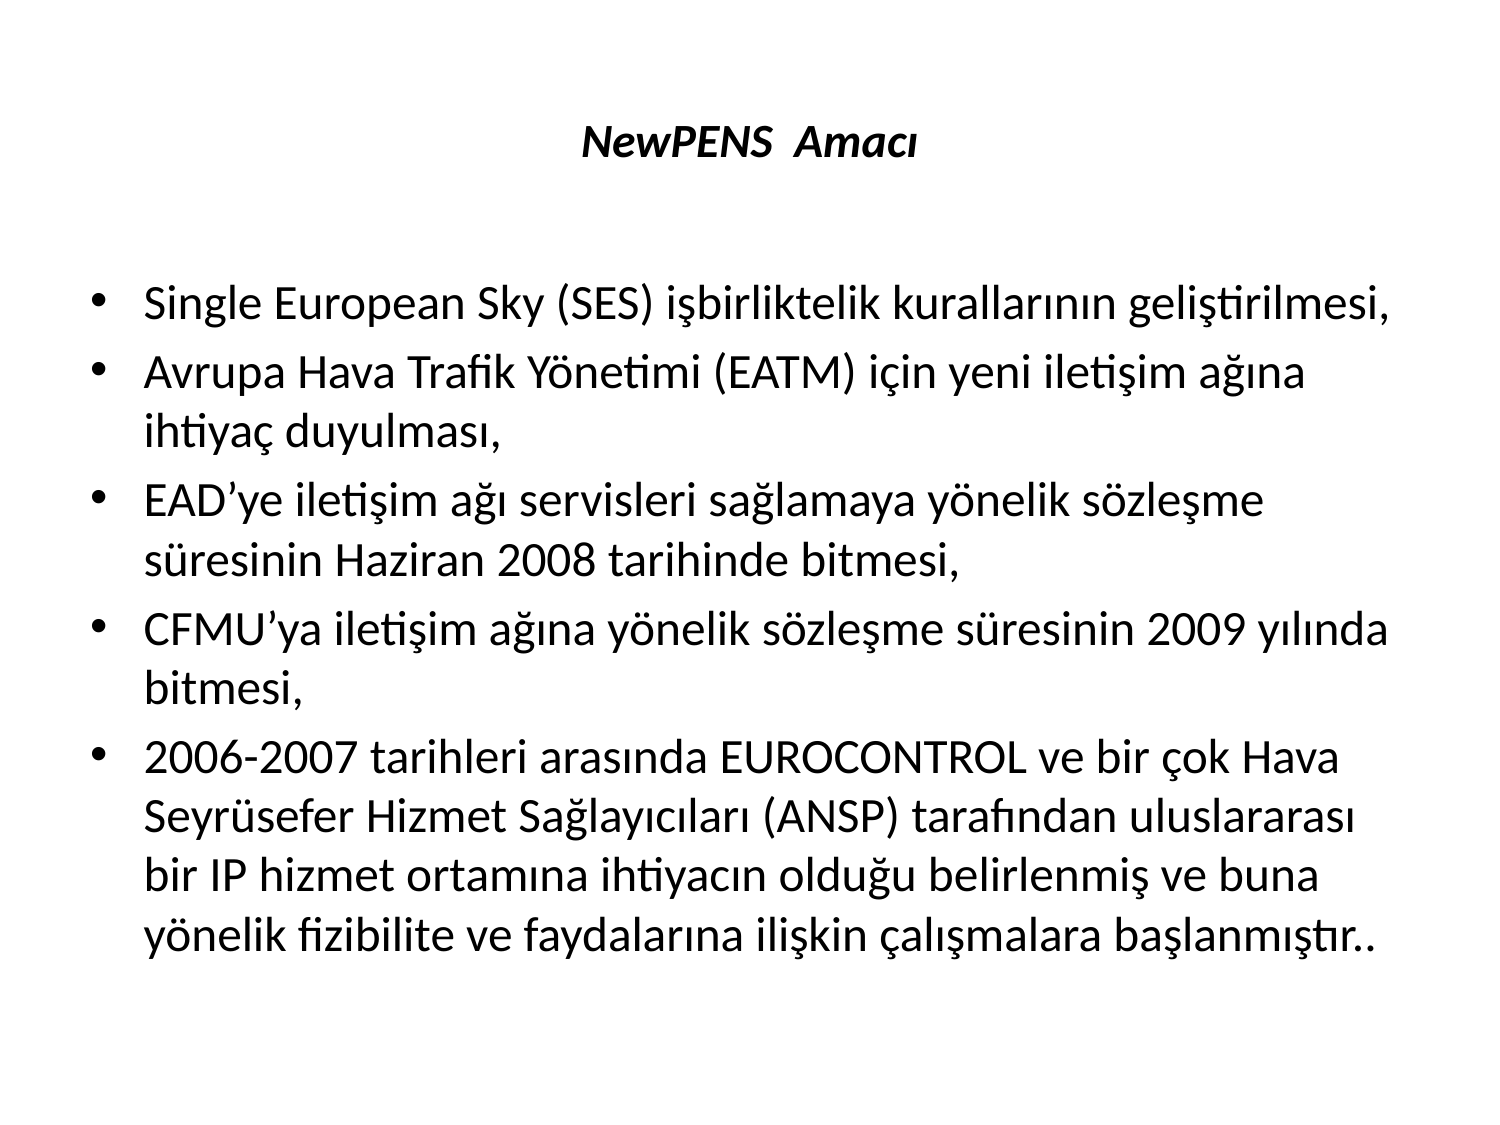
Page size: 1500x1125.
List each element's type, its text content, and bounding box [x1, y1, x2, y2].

list Single European Sky (SES) işbirliktelik kurallarının geliştirilmesi, Avrupa Hava Trafik Yönetimi (EATM) için yeni iletişim ağına ihtiyaç duyulması, EAD’ye iletişim ağı servisleri sağlamaya yönelik sözleşme süresinin Haziran 2008 tarihinde bitmesi, CFMU’ya iletişim ağına yönelik sözleşme süresinin 2009 yılında bitmesi, 2006-2007 tarihleri arasında EUROCONTROL ve bir çok Hava Seyrüsefer Hizmet Sağlayıcıları (ANSP) tarafından uluslararası bir IP hizmet ortamına ihtiyacın olduğu belirlenmiş ve buna yönelik fizibilite ve faydalarına ilişkin çalışmalara başlanmıştır.. [75, 262, 1425, 1005]
title NewPENS Amacı [75, 45, 1425, 233]
